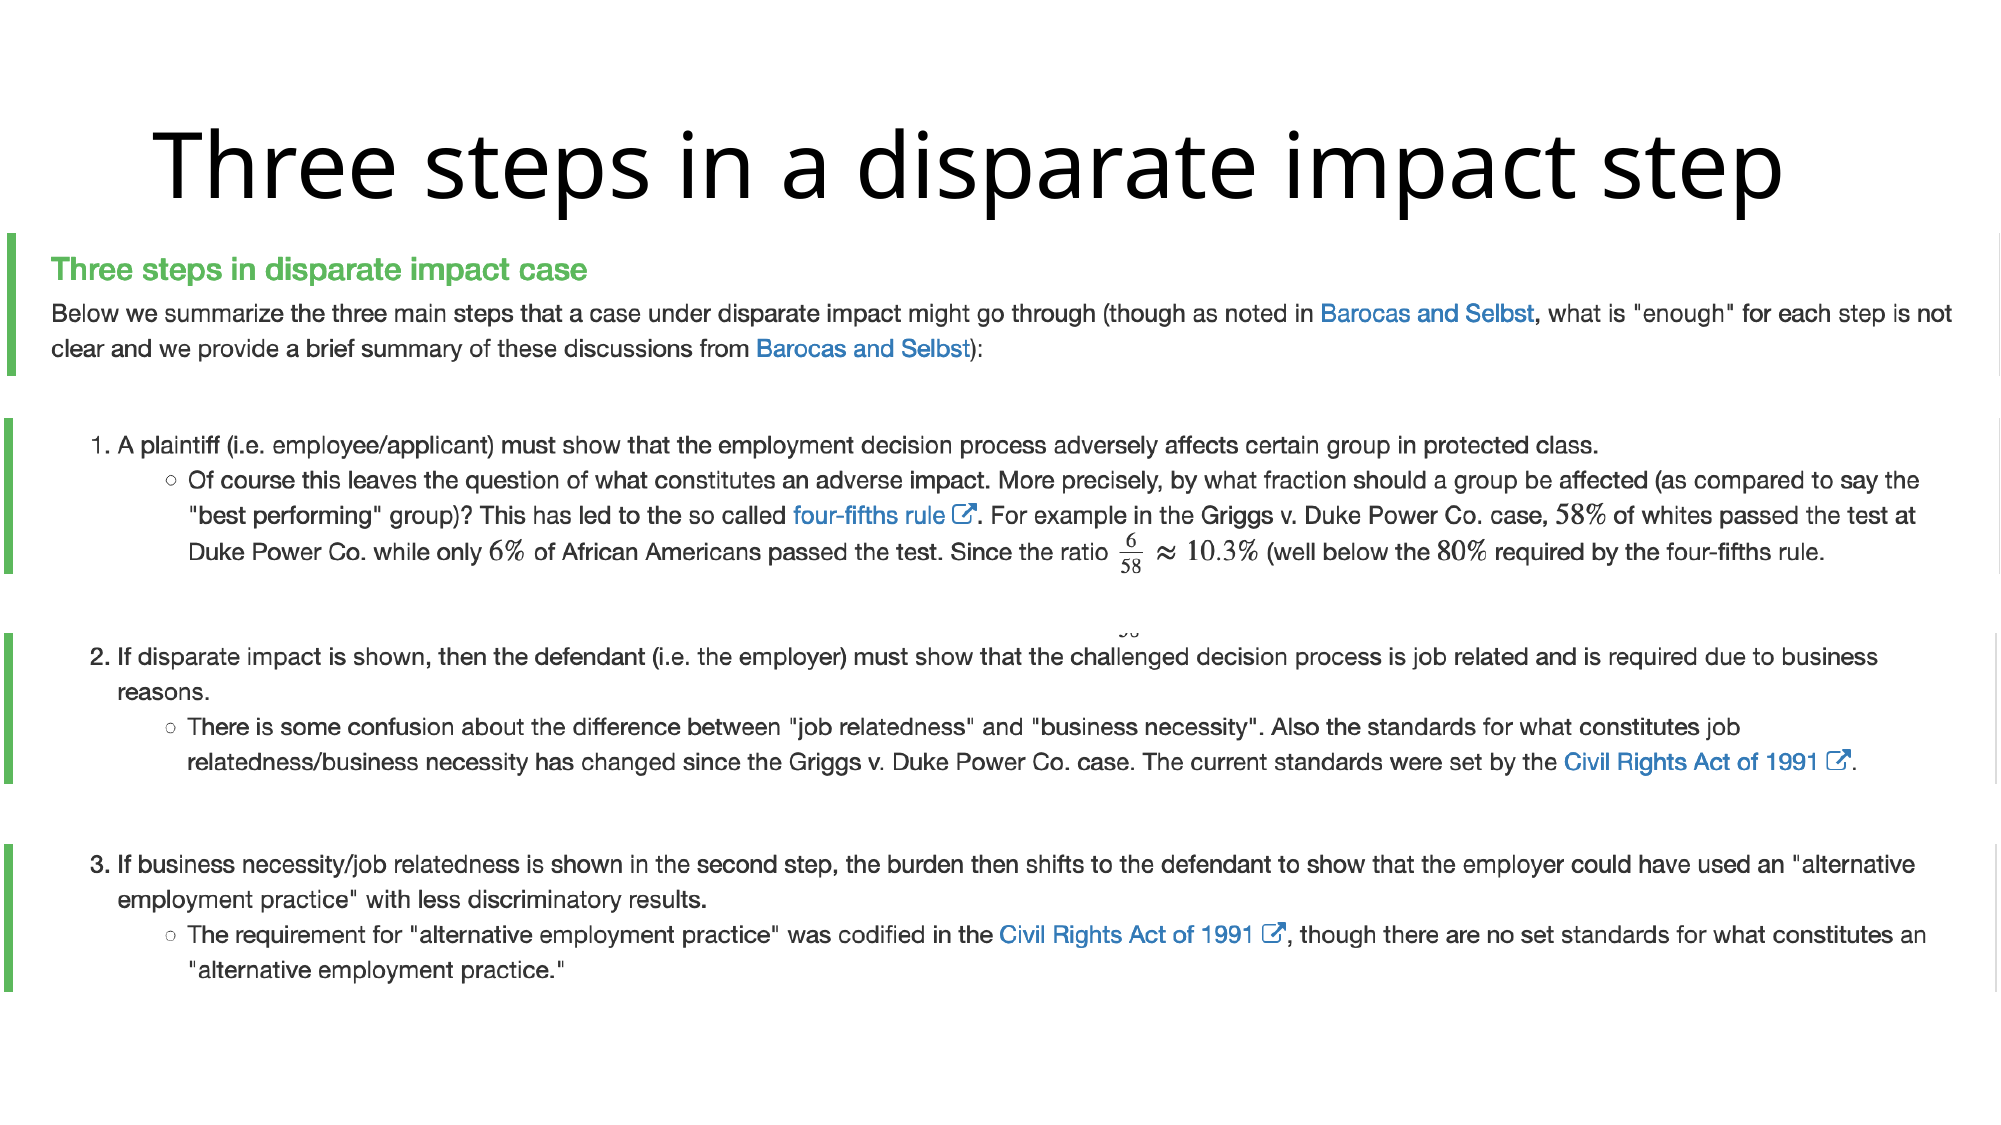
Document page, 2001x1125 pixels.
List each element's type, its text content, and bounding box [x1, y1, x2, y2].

picture [0, 233, 2000, 376]
picture [0, 633, 2000, 784]
picture [0, 418, 2000, 575]
picture [0, 844, 2000, 992]
title Three steps in a disparate impact step [137, 59, 1863, 233]
